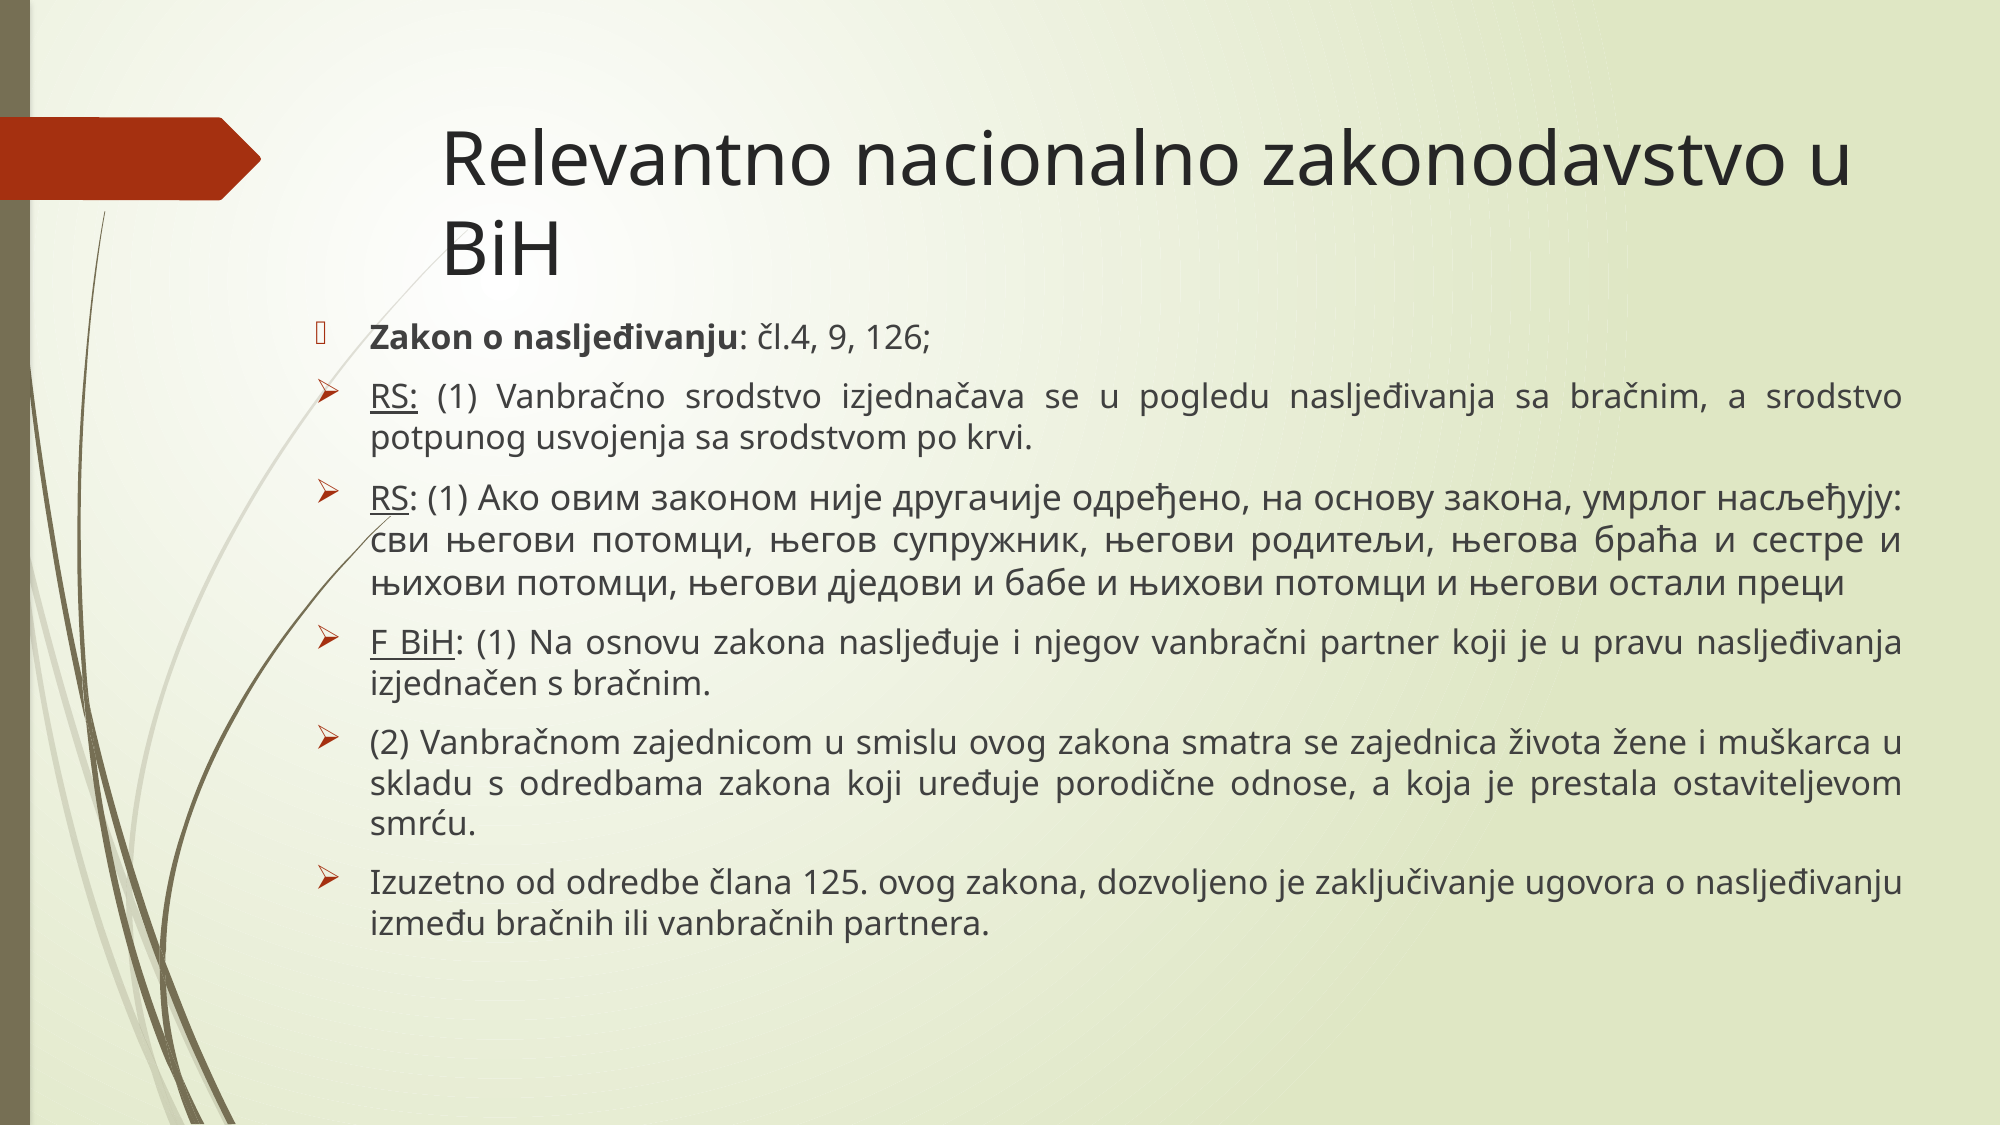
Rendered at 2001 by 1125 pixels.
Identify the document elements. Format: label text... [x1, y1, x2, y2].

title Relevantno nacionalno zakonodavstvo u BiH [425, 102, 1888, 308]
list Zakon o nasljeđivanju: čl.4, 9, 126; RS: (1) Vanbračno srodstvo izjednačava se u pogledu nasljeđivanja sa bračnim, a srodstvo potpunog usvojenja sa srodstvom po krvi. RS: (1) Ако овим законом није другачије одређено, на основу закона, умрлог насљеђују: сви његови потомци, његов супружник, његови родитељи, његова браћа и сестре и њихови потомци, његови дједови и бабе и њихови потомци и његови остали преци F BiH: (1) Na osnovu zakona nasljeđuje i njegov vanbračni partner koji je u pravu nasljeđivanja izjednačen s bračnim. (2) Vanbračnom zajednicom u smislu ovog zakona smatra se zajednica života žene i muškarca u skladu s odredbama zakona koji uređuje porodične odnose, a koja je prestala ostaviteljevom smrću. Izuzetno od odredbe člana 125. ovog zakona, dozvoljeno je zaključivanje ugovora o nasljeđivanju između bračnih ili vanbračnih partnera. [300, 308, 1919, 970]
